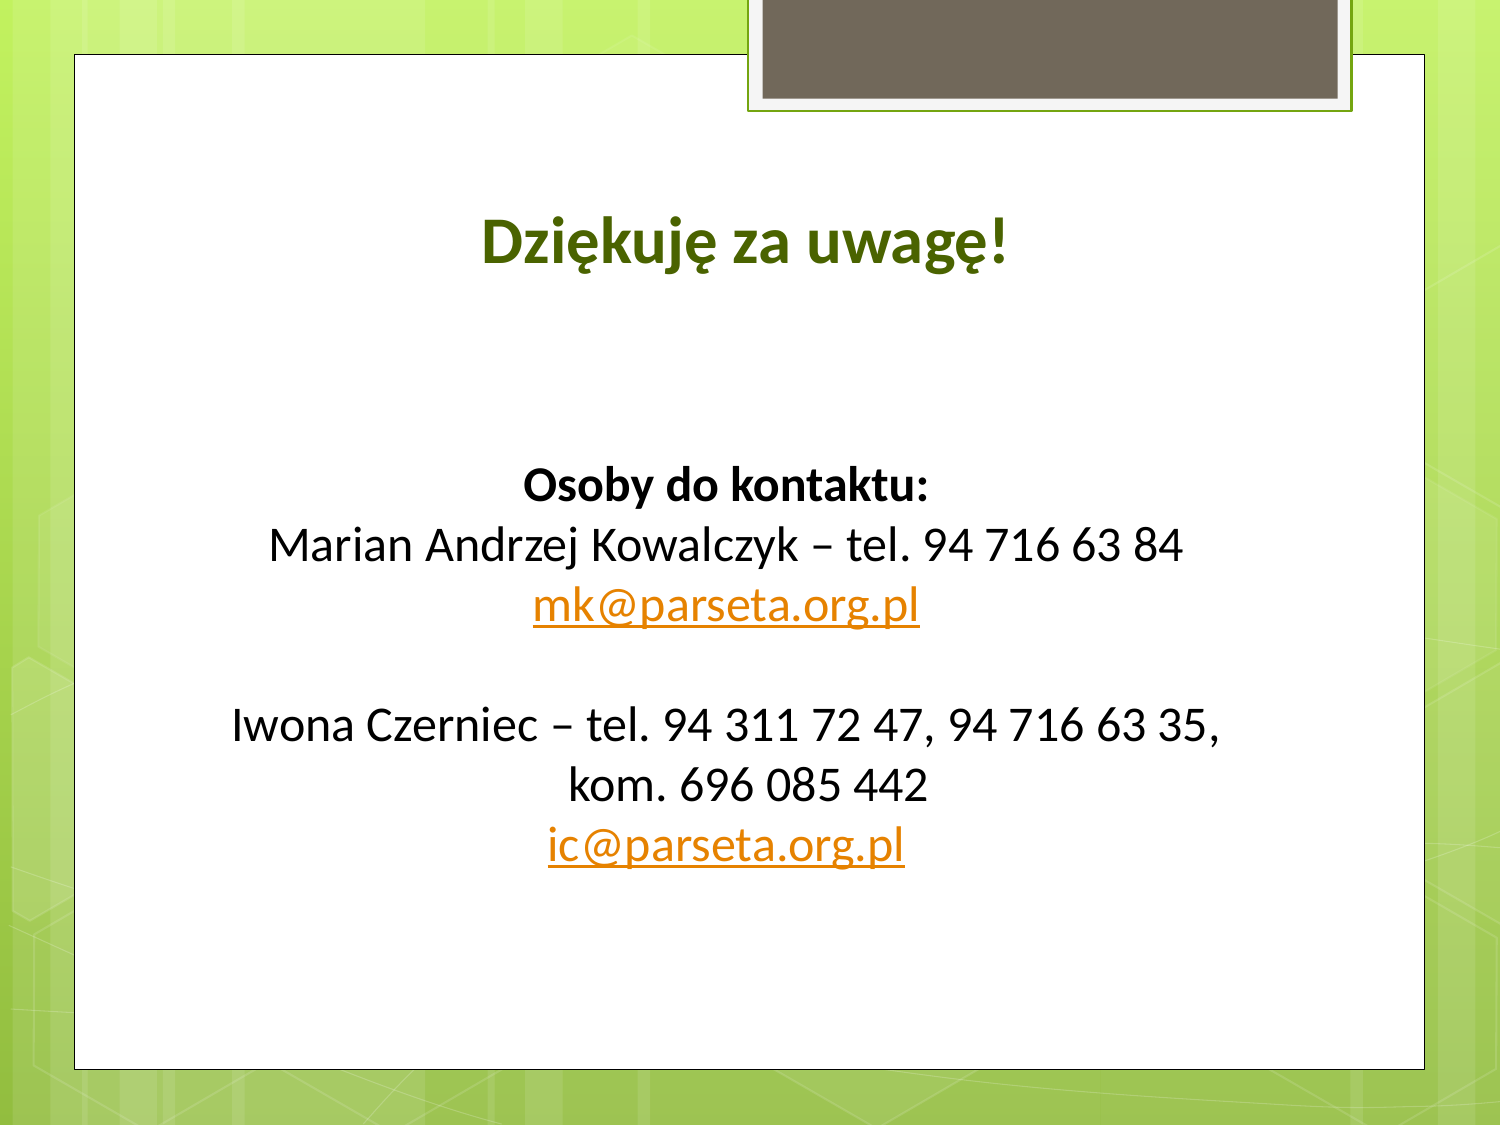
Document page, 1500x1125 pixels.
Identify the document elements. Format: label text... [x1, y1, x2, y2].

text_box Dziękuję za uwagę! [324, 208, 1134, 283]
text_box Osoby do kontaktu: Marian Andrzej Kowalczyk – tel. 94 716 63 84 mk@parseta.org.pl Iwona Czerniec – tel. 94 311 72 47, 94 716 63 35, kom. 696 085 442 ic@parseta.org.pl [182, 444, 1270, 940]
